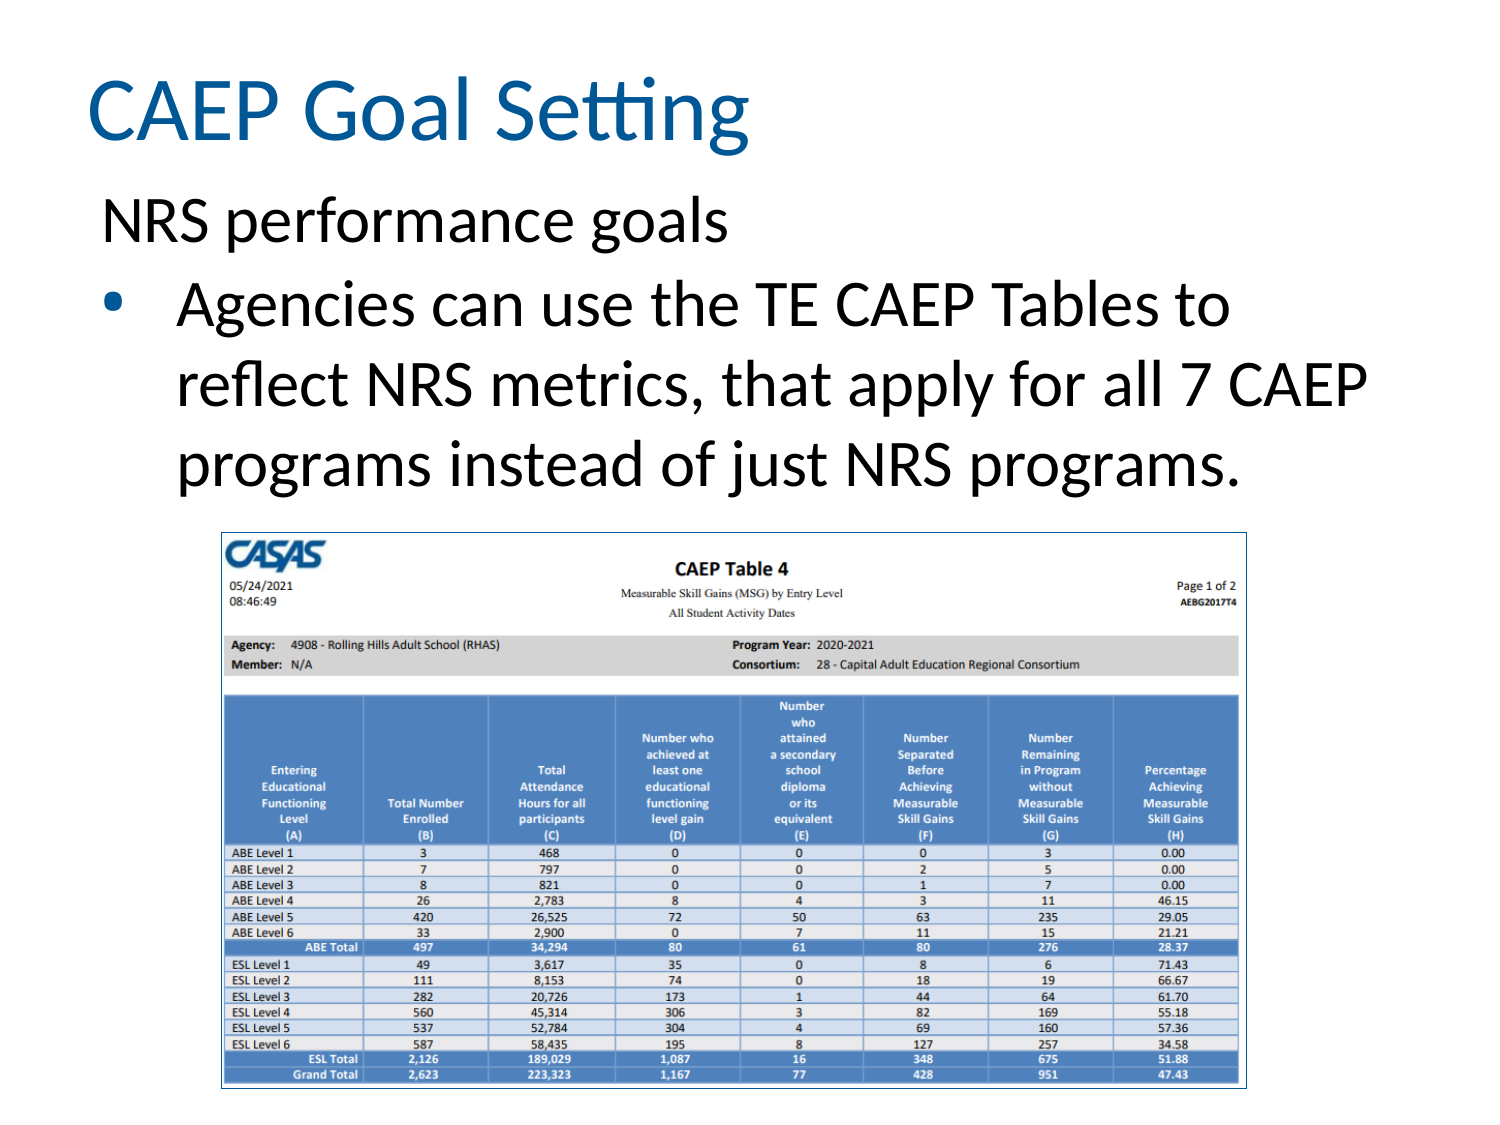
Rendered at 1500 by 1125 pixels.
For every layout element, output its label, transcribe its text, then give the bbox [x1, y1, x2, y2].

title CAEP Goal Setting [72, 29, 1423, 178]
list NRS performance goals Agencies can use the TE CAEP Tables to reflect NRS metrics, that apply for all 7 CAEP programs instead of just NRS programs. [72, 167, 1404, 1004]
picture [221, 532, 1247, 1089]
